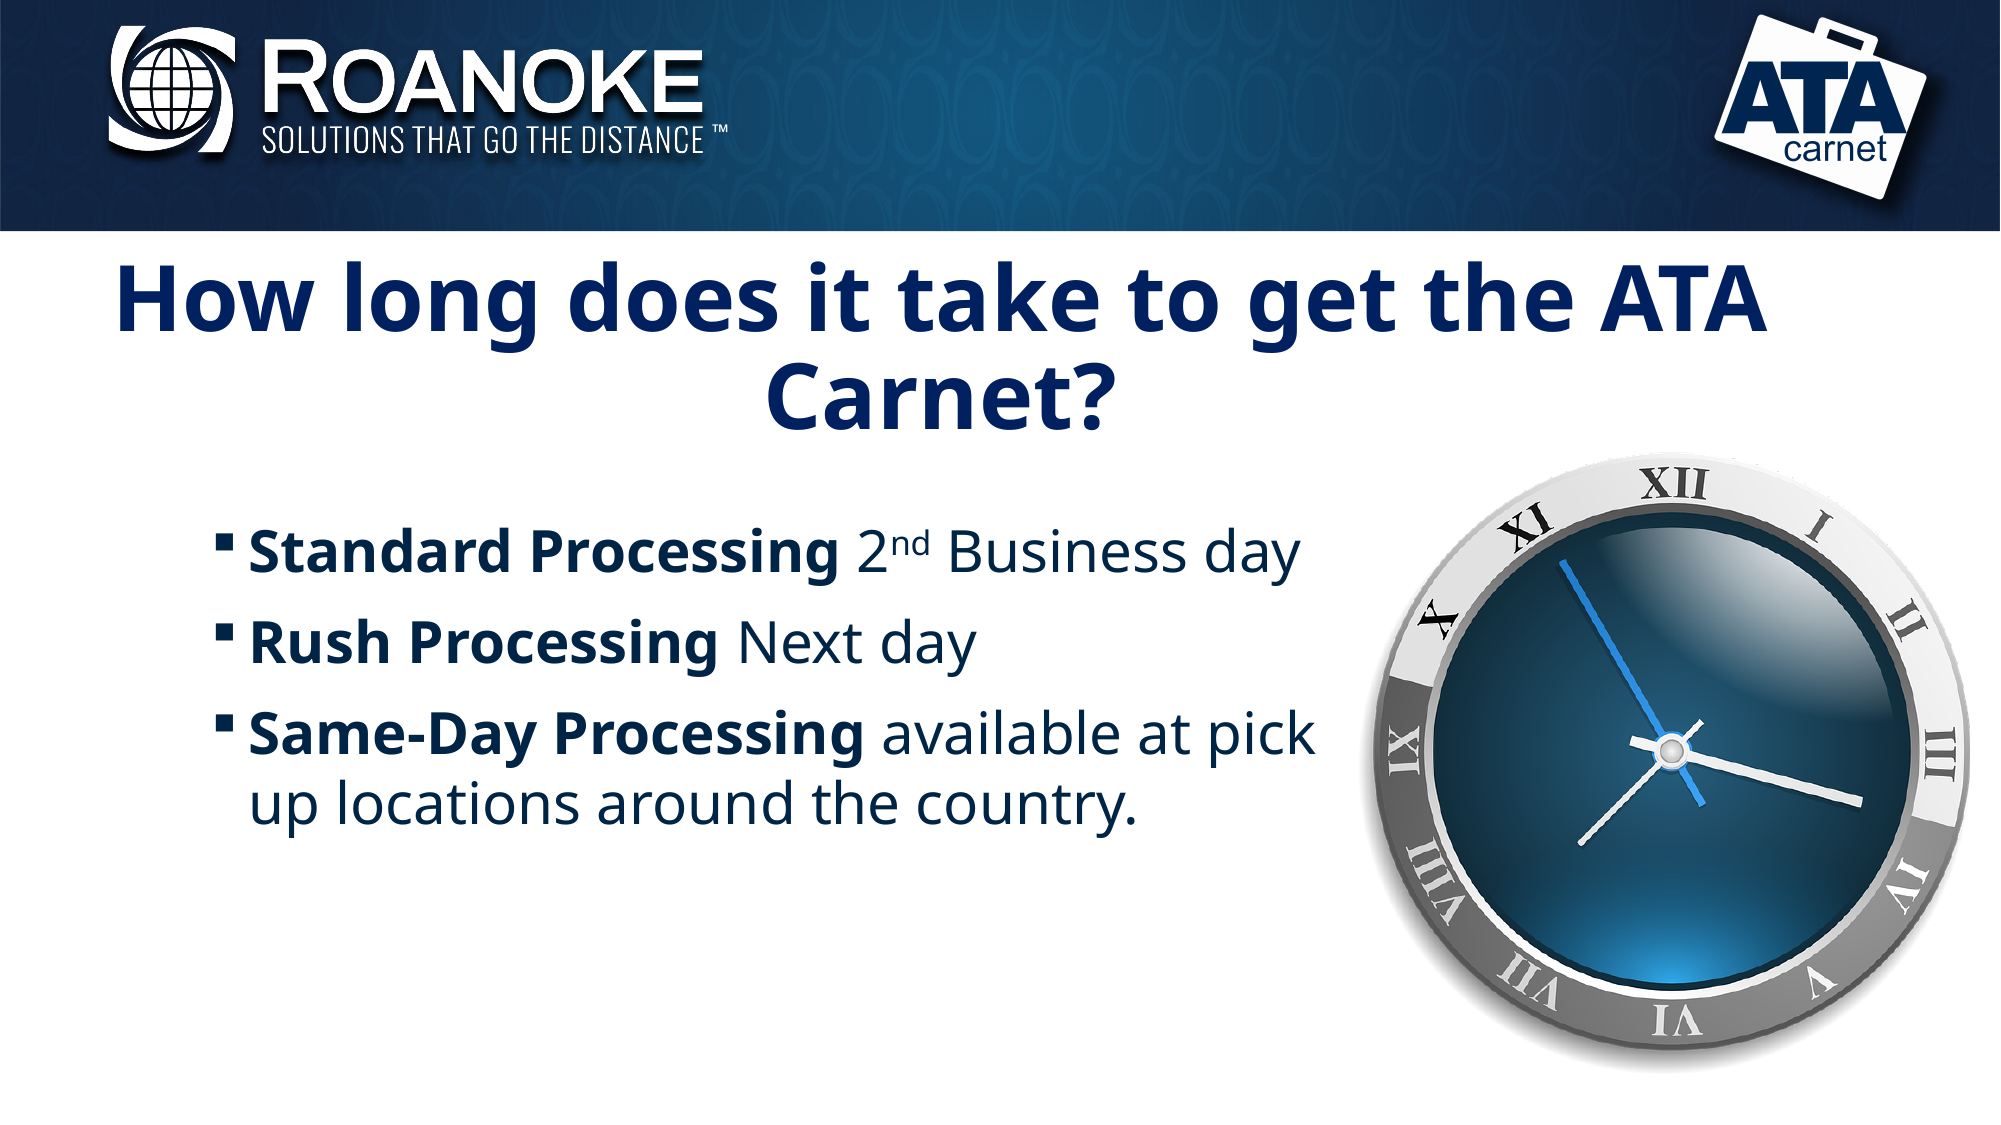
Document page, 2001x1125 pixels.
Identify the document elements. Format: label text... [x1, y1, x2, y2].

picture [1358, 452, 1970, 1074]
title How long does it take to get the ATA Carnet? [0, 312, 1895, 500]
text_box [0, 0, 2000, 232]
list Standard Processing 2nd Business day Rush Processing Next day Same-Day Processing available at pick up locations around the country. [196, 506, 1521, 1125]
